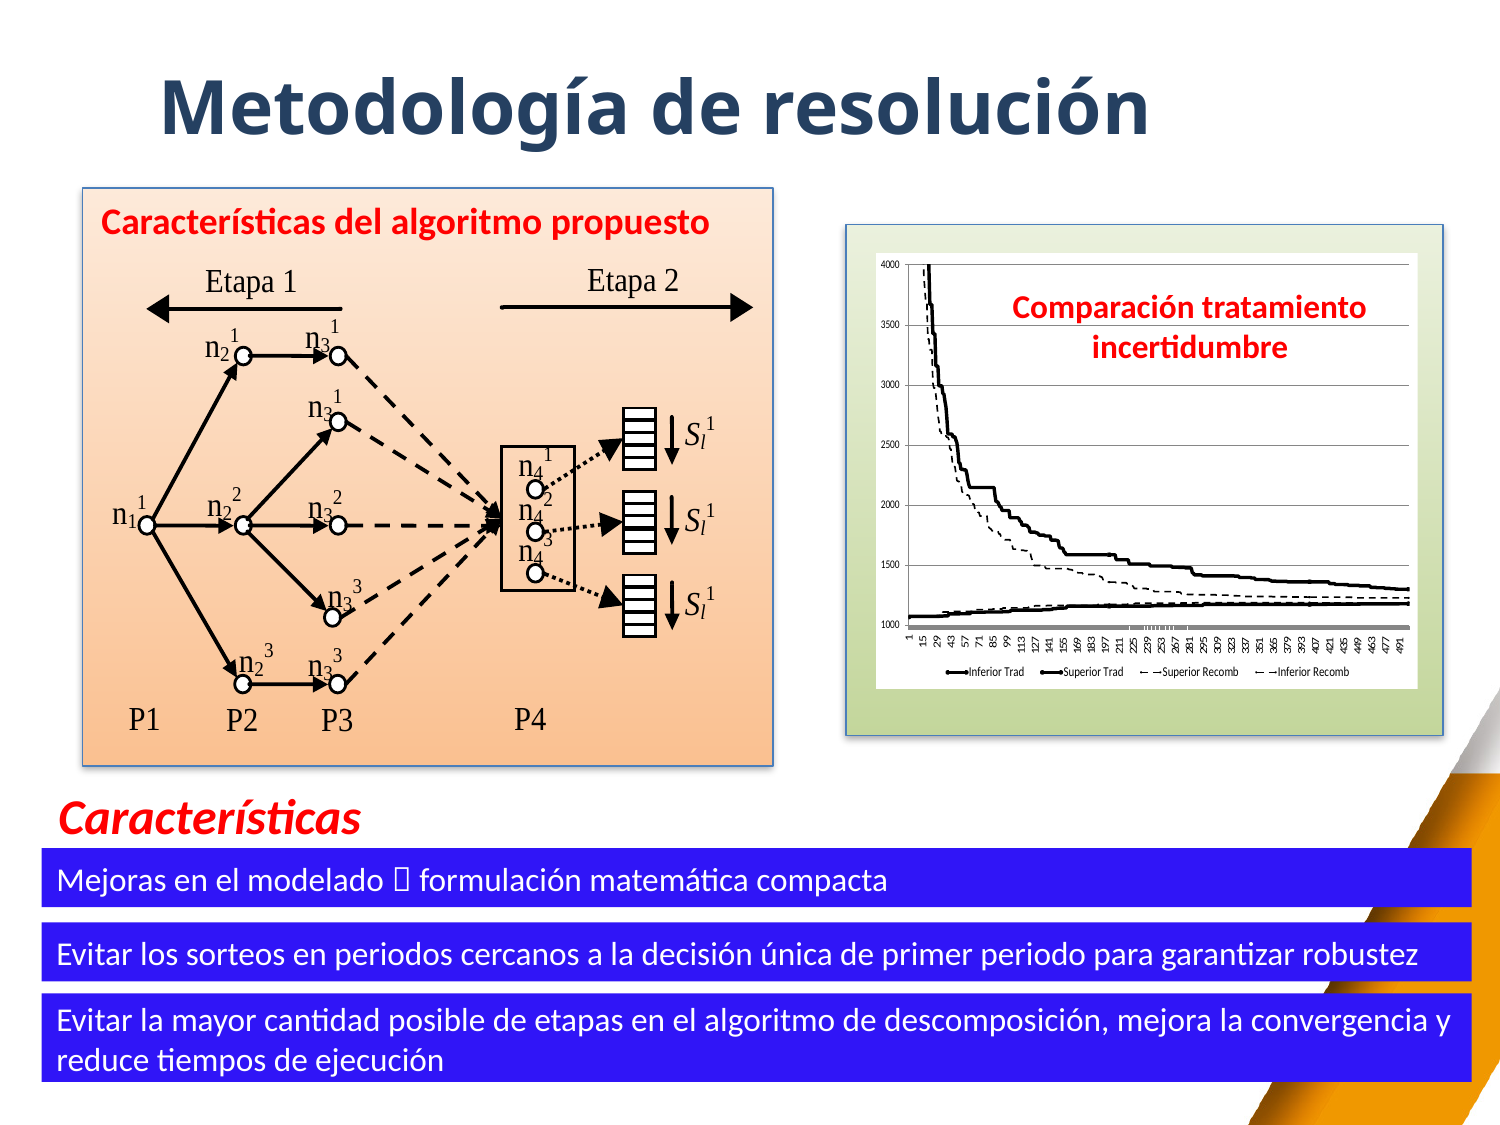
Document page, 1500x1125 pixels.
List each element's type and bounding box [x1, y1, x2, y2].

text_box [845, 224, 1444, 736]
picture [0, 0, 1500, 1125]
text_box [82, 187, 774, 767]
